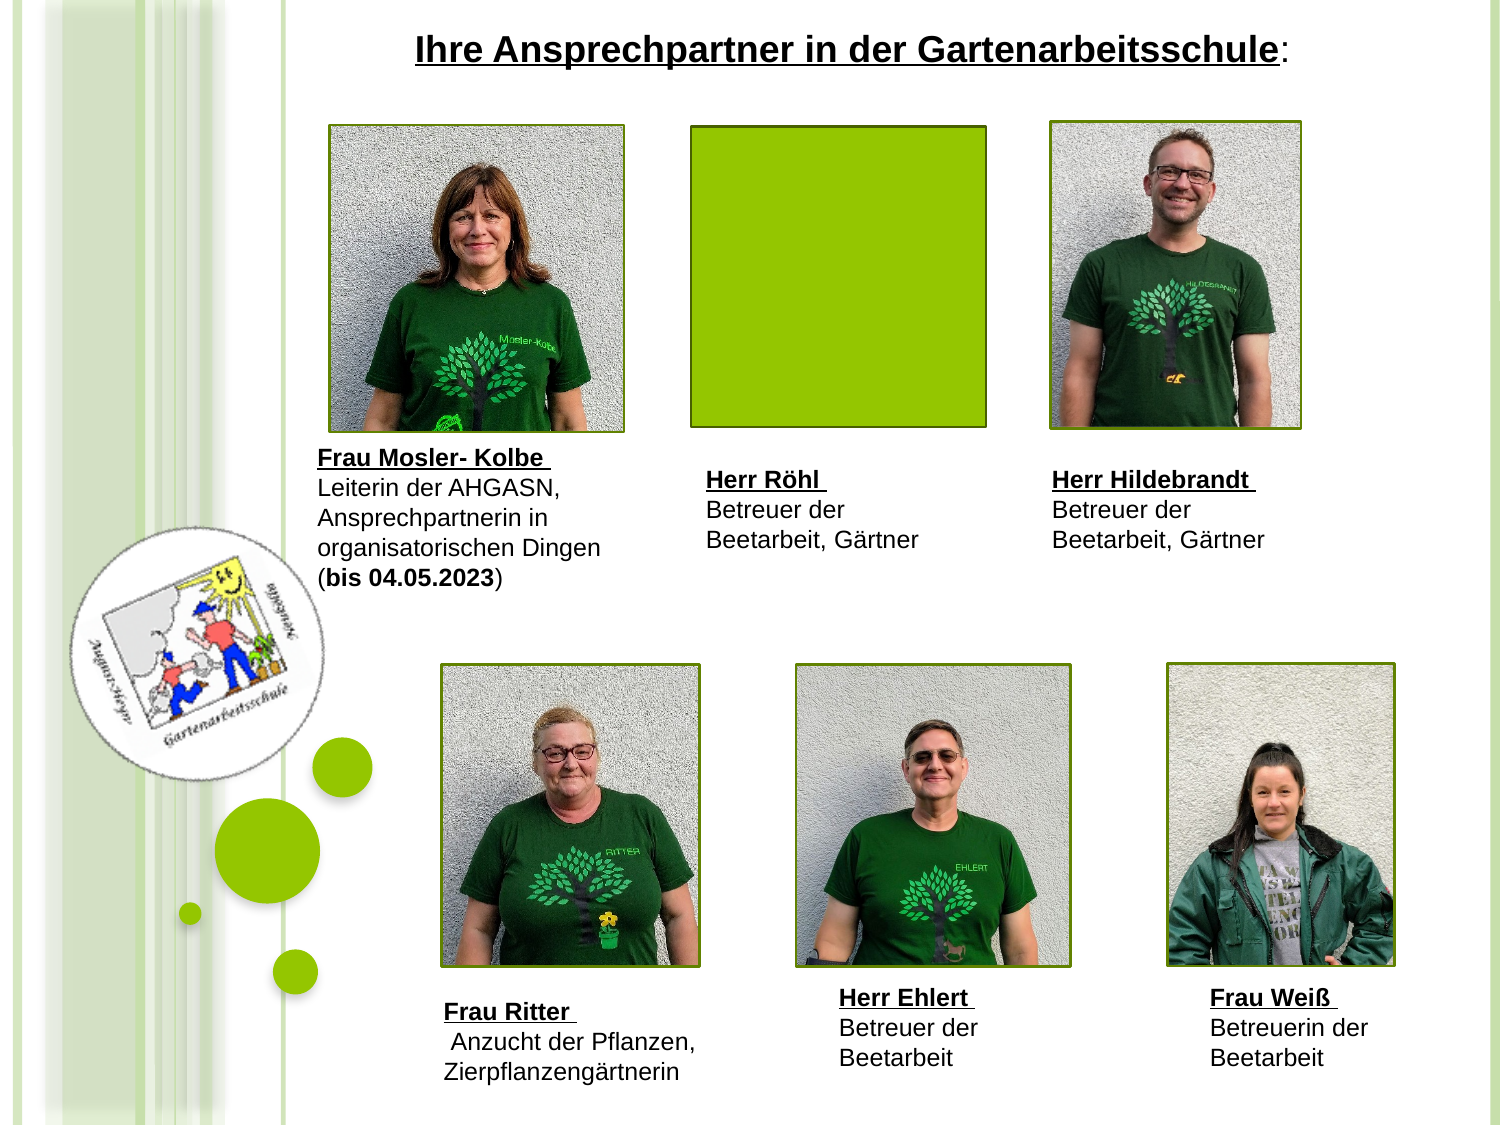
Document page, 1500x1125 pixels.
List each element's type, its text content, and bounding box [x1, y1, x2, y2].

text_box Frau Ritter Anzucht der Pflanzen, Zierpflanzengärtnerin [428, 987, 713, 1093]
picture [330, 126, 623, 431]
text_box Herr Röhl Betreuer der Beetarbeit, Gärtner [691, 456, 940, 562]
picture [796, 665, 1070, 966]
picture [1023, 123, 1329, 426]
text_box Frau Mosler- Kolbe Leiterin der AHGASN, Ansprechpartnerin in organisatorischen Dingen (bis 04.05.2023) [302, 434, 651, 599]
picture [1168, 664, 1394, 965]
text_box Herr Ehlert Betreuer der Beetarbeit [824, 975, 1043, 1079]
text_box Herr Hildebrandt Betreuer der Beetarbeit, Gärtner [1037, 456, 1286, 562]
text_box [690, 125, 987, 428]
picture [442, 665, 699, 966]
text_box Frau Weiß Betreuerin der Beetarbeit [1195, 973, 1414, 1079]
picture [23, 480, 372, 830]
text_box Ihre Ansprechpartner in der Gartenarbeitsschule: [400, 17, 1357, 78]
